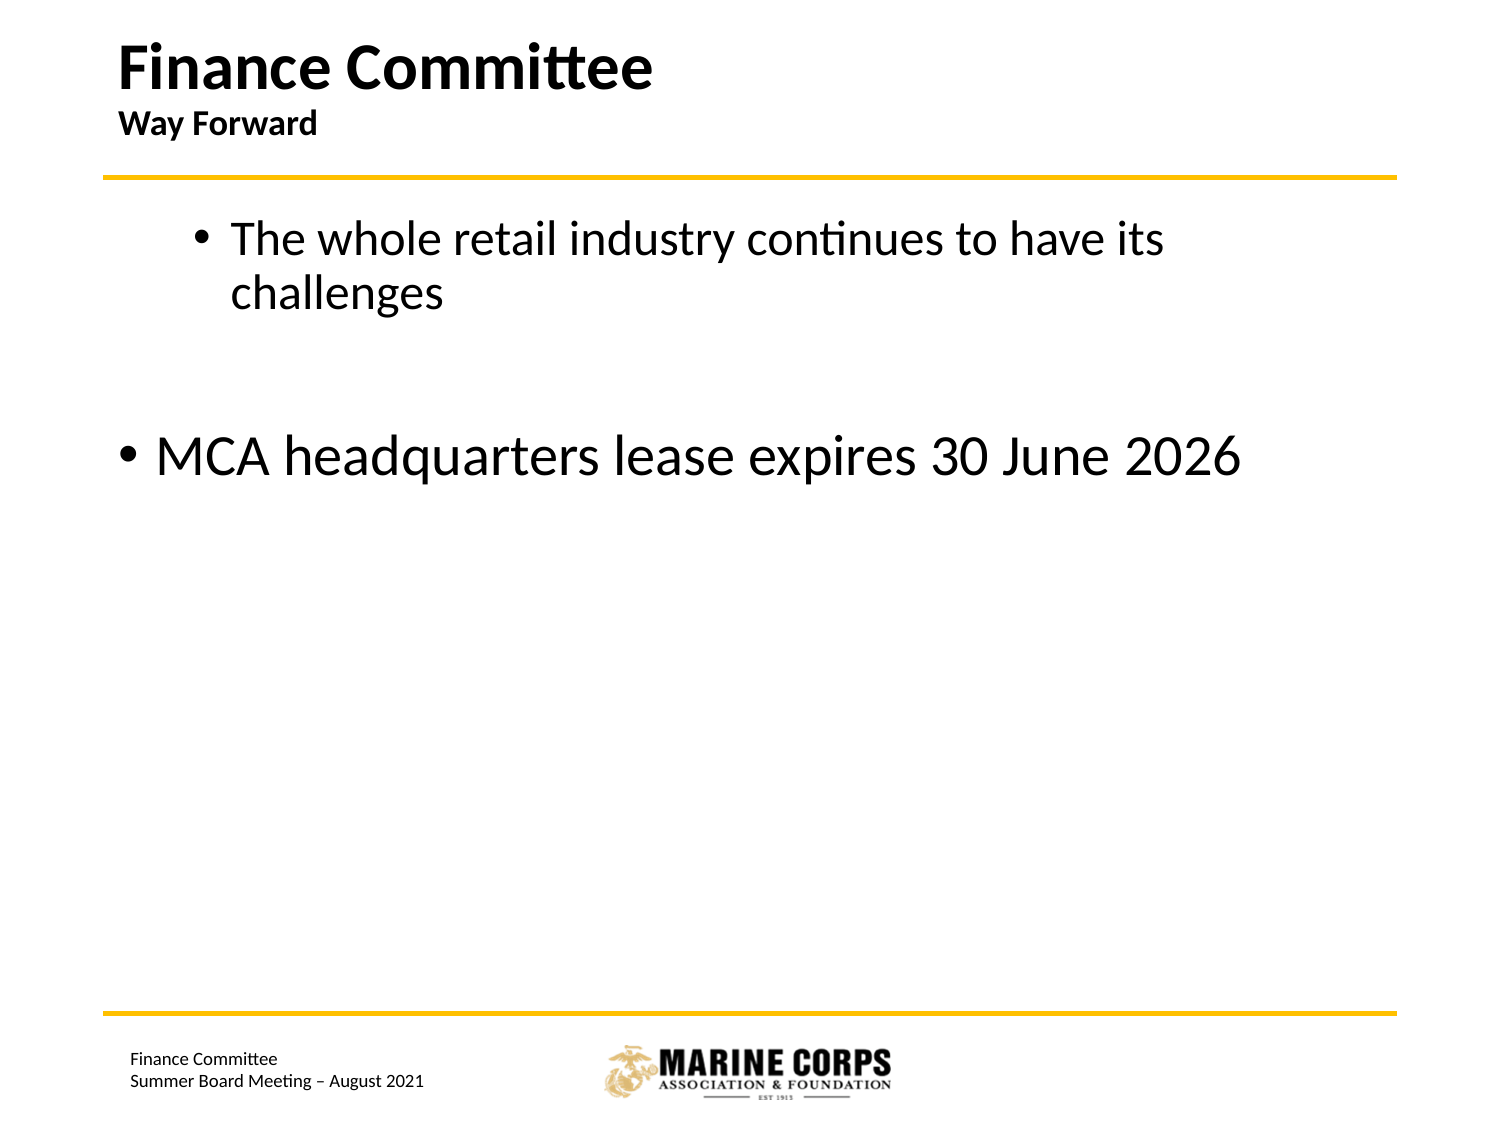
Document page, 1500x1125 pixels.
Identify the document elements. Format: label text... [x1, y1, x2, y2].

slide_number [115, 1039, 603, 1102]
list The whole retail industry continues to have its challenges MCA headquarters lease expires 30 June 2026 [103, 205, 1397, 1014]
title Finance Committee Way Forward [103, 23, 1397, 152]
picture [604, 1045, 891, 1100]
